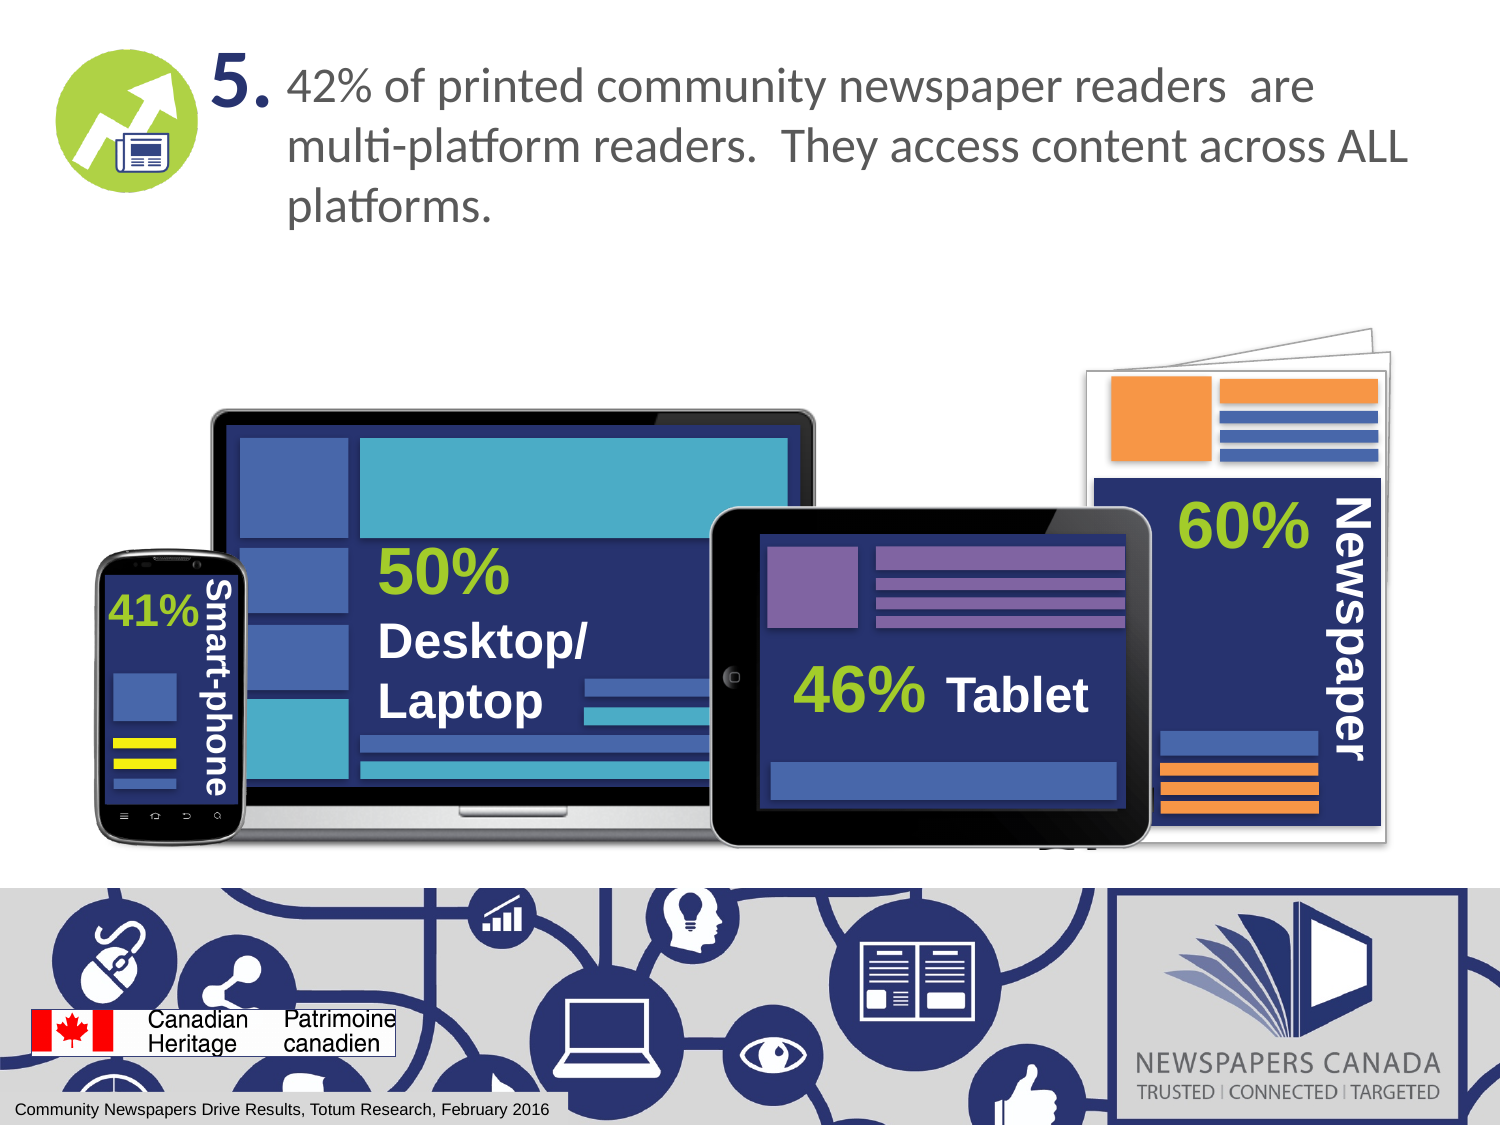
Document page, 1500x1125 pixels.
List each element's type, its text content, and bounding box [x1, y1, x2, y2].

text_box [51, 349, 1399, 878]
text_box 42% of printed community newspaper readers are multi-platform readers. They access content across ALL platforms. [271, 44, 1454, 240]
picture [37, 43, 213, 199]
text_box Community Newspapers Drive Results, Totum Research, February 2016 [0, 1091, 569, 1125]
text_box 5. [194, 16, 292, 132]
picture [0, 888, 1500, 1125]
